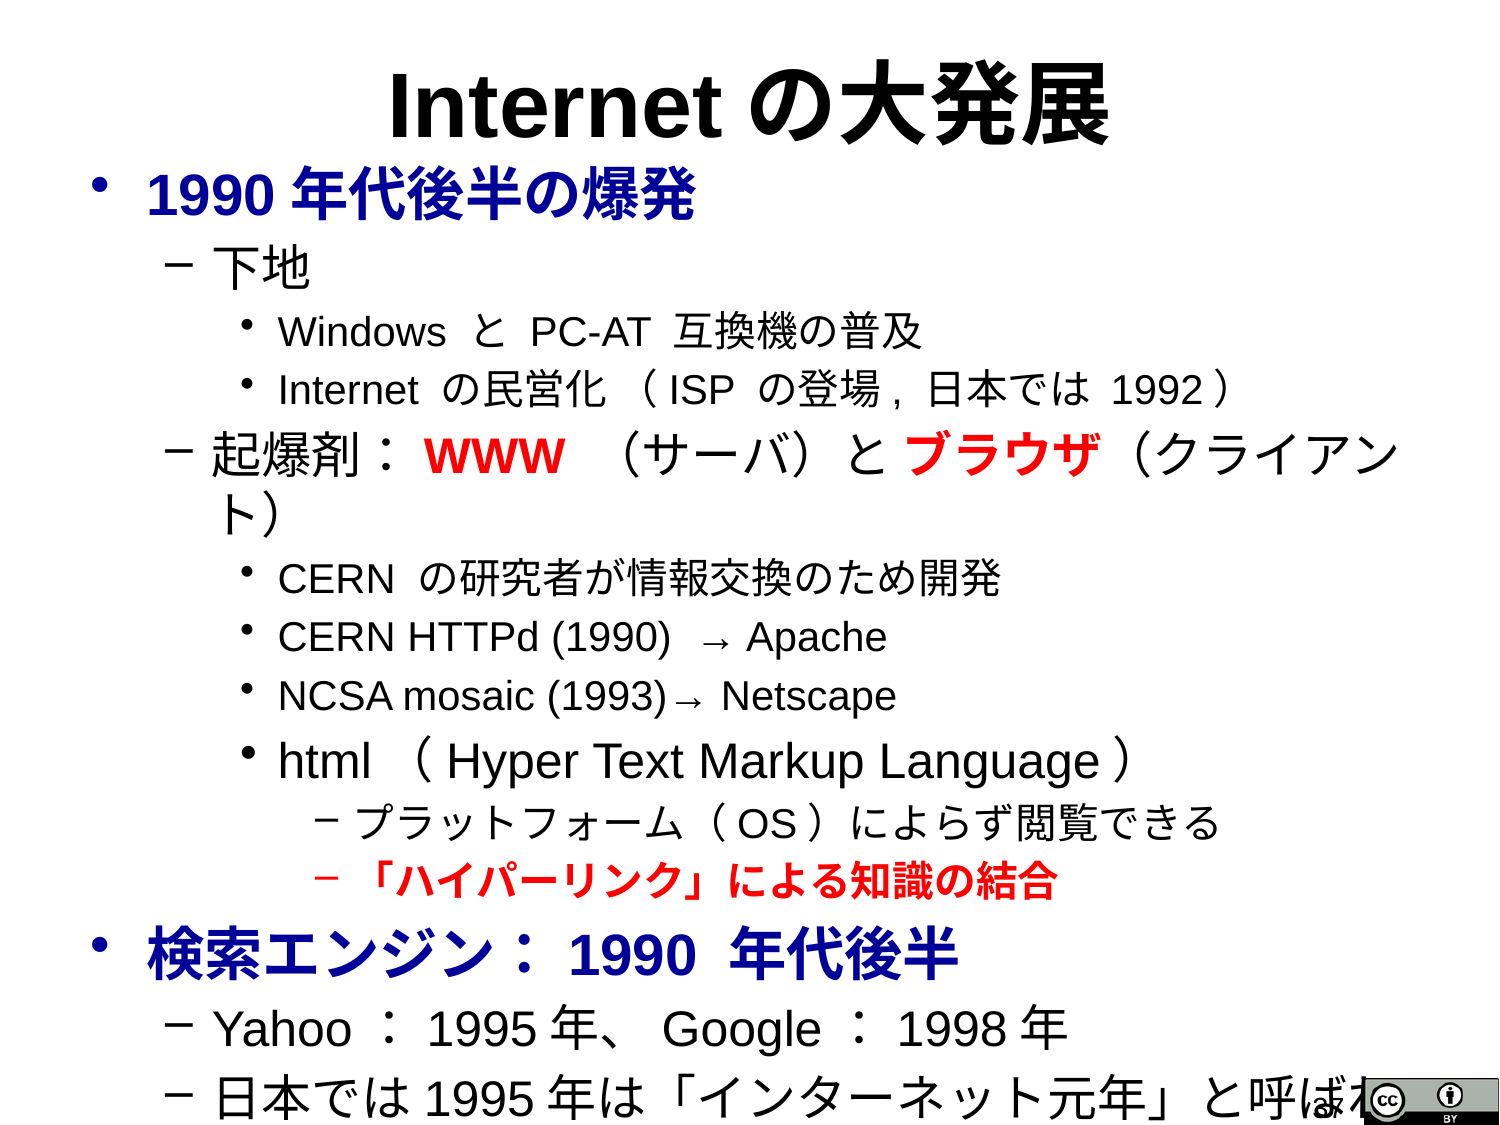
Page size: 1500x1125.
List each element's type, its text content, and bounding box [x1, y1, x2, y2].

list 1990年代後半の爆発 下地 Windows と PC-AT 互換機の普及 Internet の民営化 （ISP の登場, 日本では 1992） 起爆剤：WWW （サーバ）と ブラウザ（クライアント） CERN の研究者が情報交換のため開発 CERN HTTPd (1990) → Apache NCSA mosaic (1993)→ Netscape html（Hyper Text Markup Language） プラットフォーム（OS）によらず閲覧できる 「ハイパーリンク」による知識の結合 検索エンジン：1990 年代後半 Yahoo：1995年、Google：1998年 日本では1995年は「インターネット元年」と呼ばれる [75, 149, 1425, 892]
title Internetの大発展 [75, 7, 1425, 149]
slide_number 37 [1257, 1081, 1359, 1125]
picture [1363, 1078, 1500, 1125]
